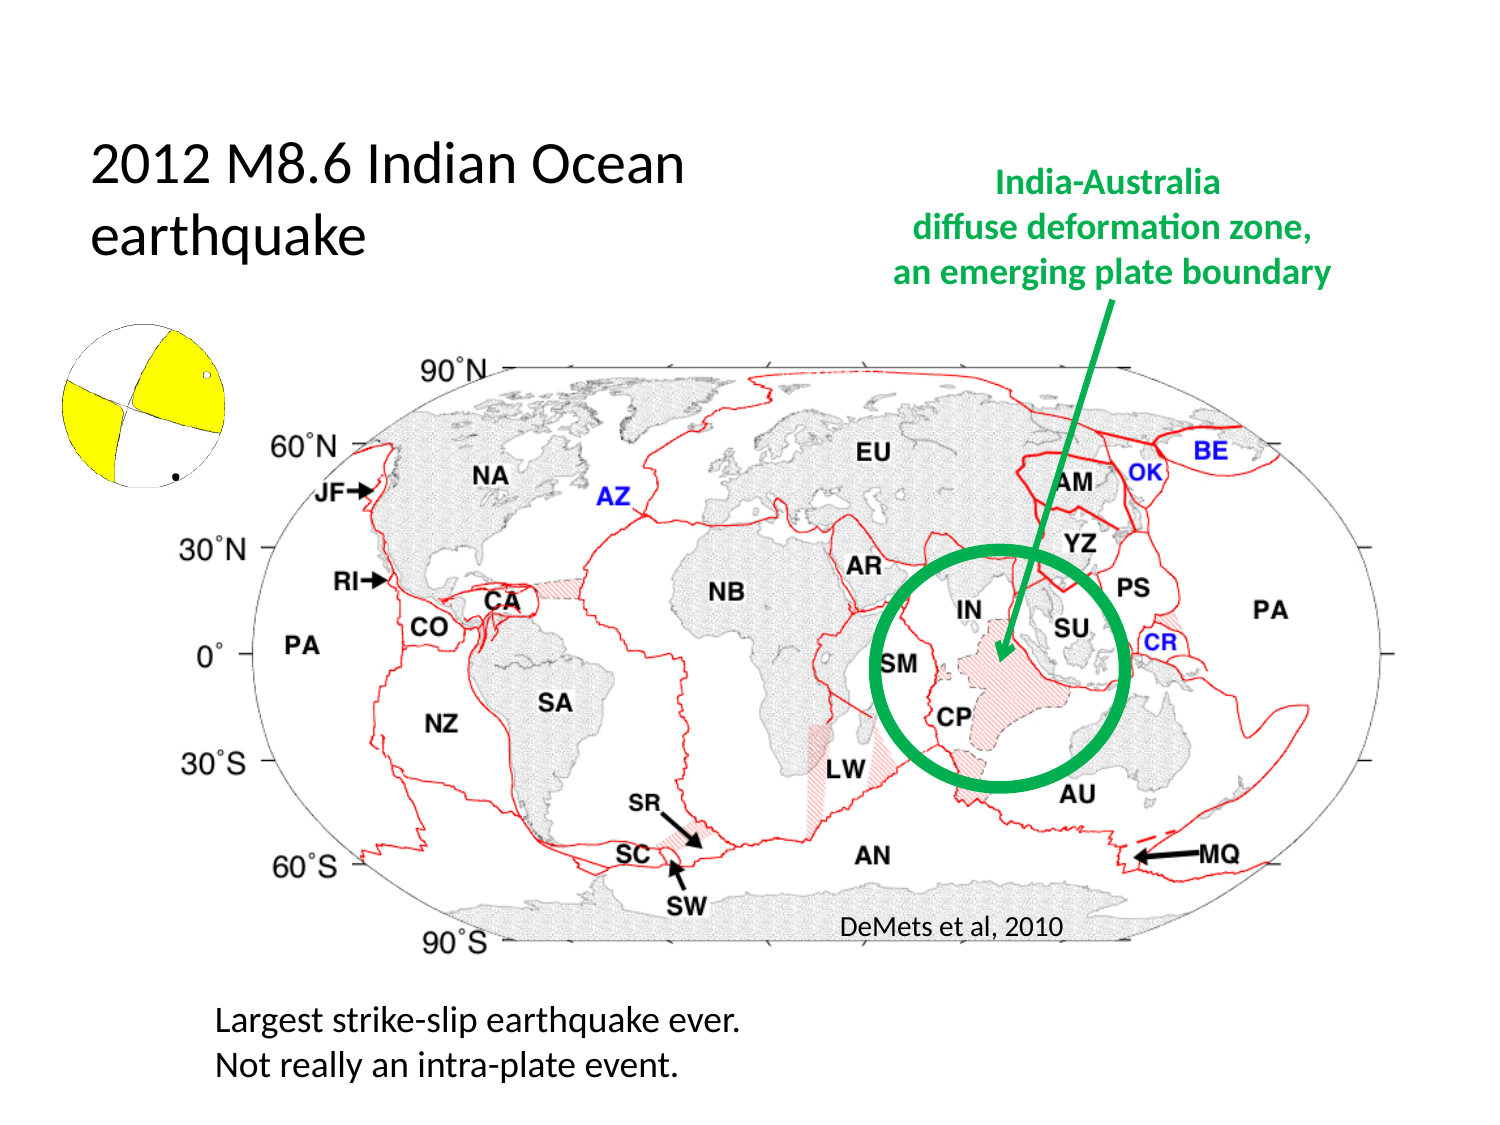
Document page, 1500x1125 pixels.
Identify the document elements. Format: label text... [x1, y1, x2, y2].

picture [62, 324, 1401, 969]
text_box Largest strike-slip earthquake ever. Not really an intra-plate event. [199, 987, 1313, 1093]
text_box India-Australia diffuse deformation zone, an emerging plate boundary [725, 149, 1500, 300]
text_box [999, 301, 1113, 663]
title 2012 M8.6 Indian Ocean earthquake [75, 115, 813, 275]
